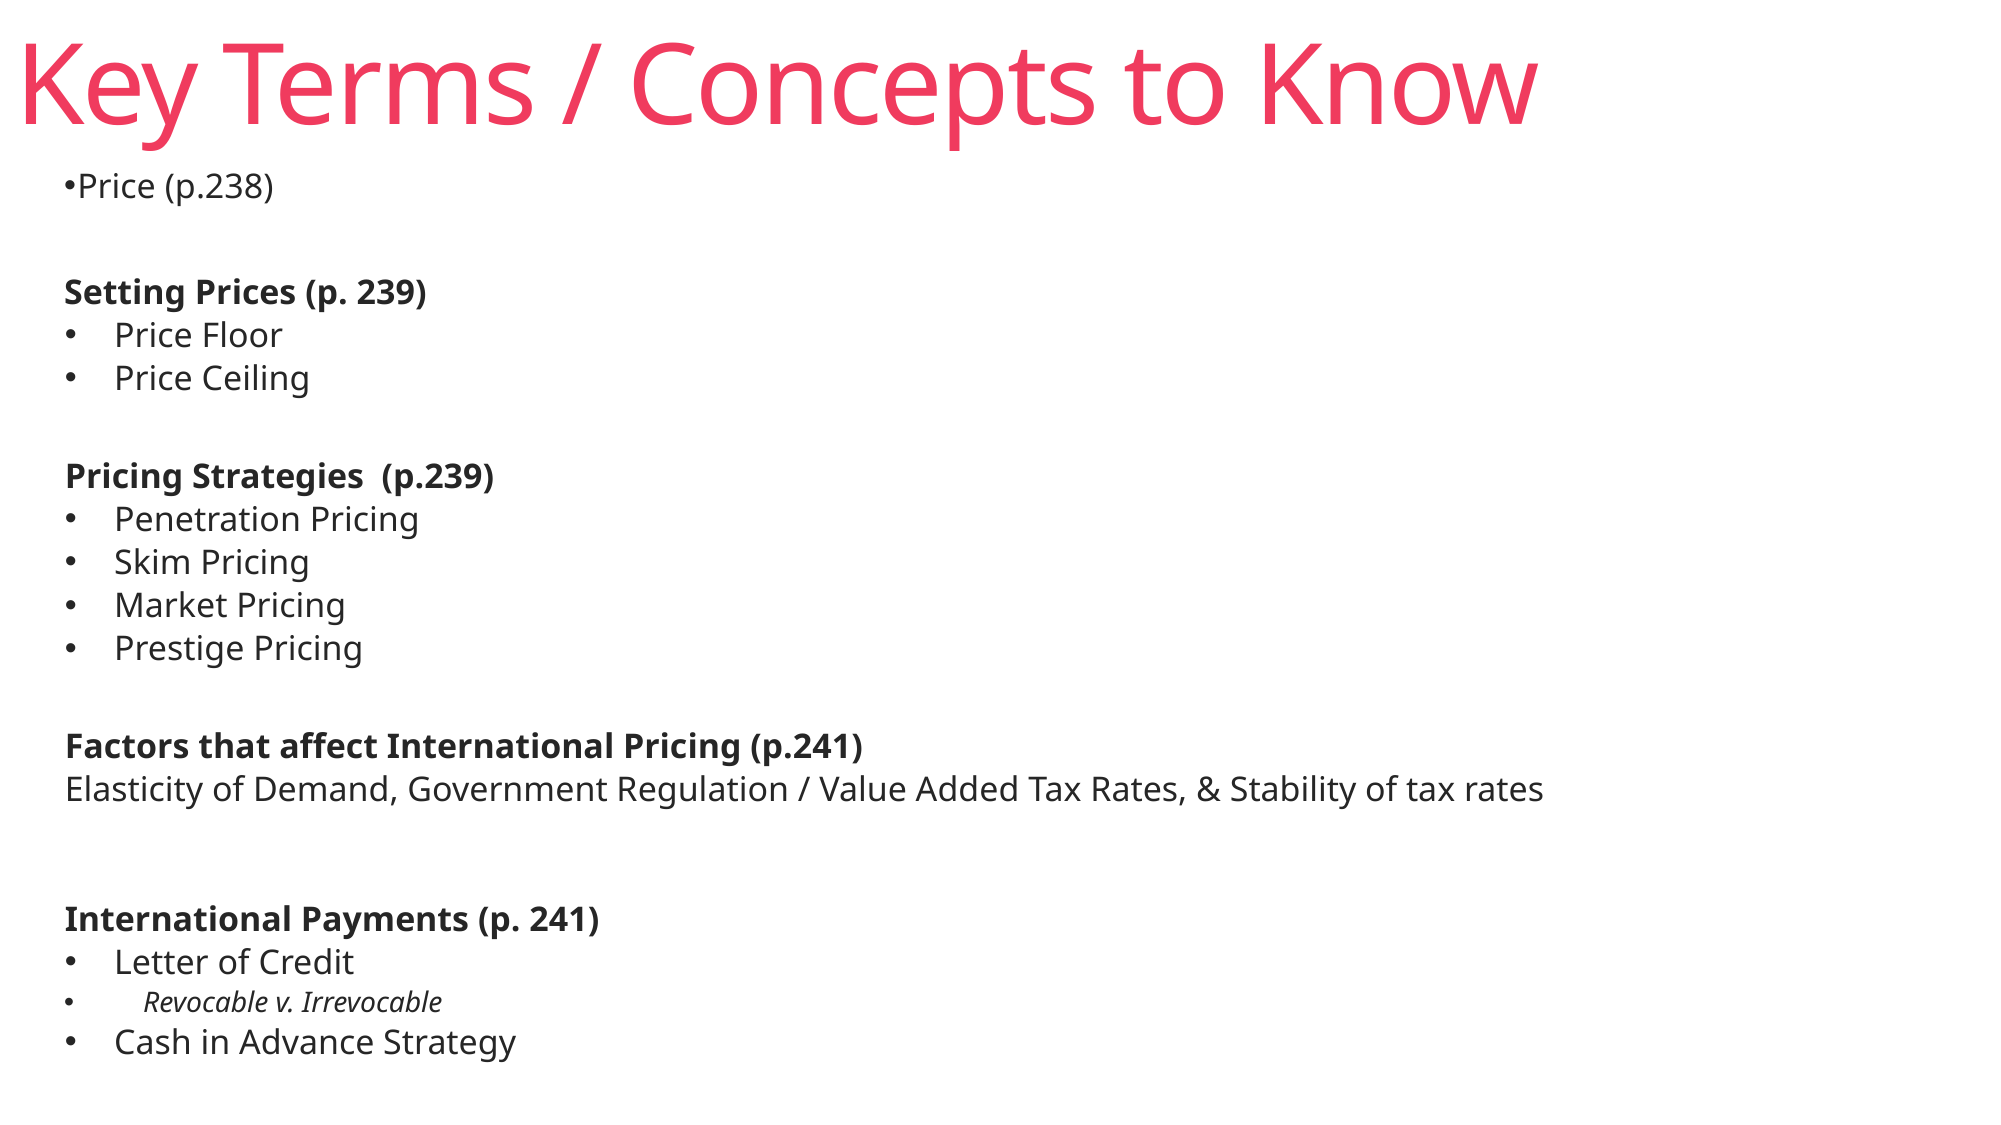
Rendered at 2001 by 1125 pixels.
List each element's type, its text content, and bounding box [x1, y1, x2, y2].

list Price (p.238) Setting Prices (p. 239) Price Floor Price Ceiling Pricing Strategies (p.239) Penetration Pricing Skim Pricing Market Pricing Prestige Pricing Factors that affect International Pricing (p.241) Elasticity of Demand, Government Regulation / Value Added Tax Rates, & Stability of tax rates International Payments (p. 241) Letter of Credit Revocable v. Irrevocable Cash in Advance Strategy [49, 163, 1937, 1077]
title Key Terms / Concepts to Know [0, 0, 1768, 227]
